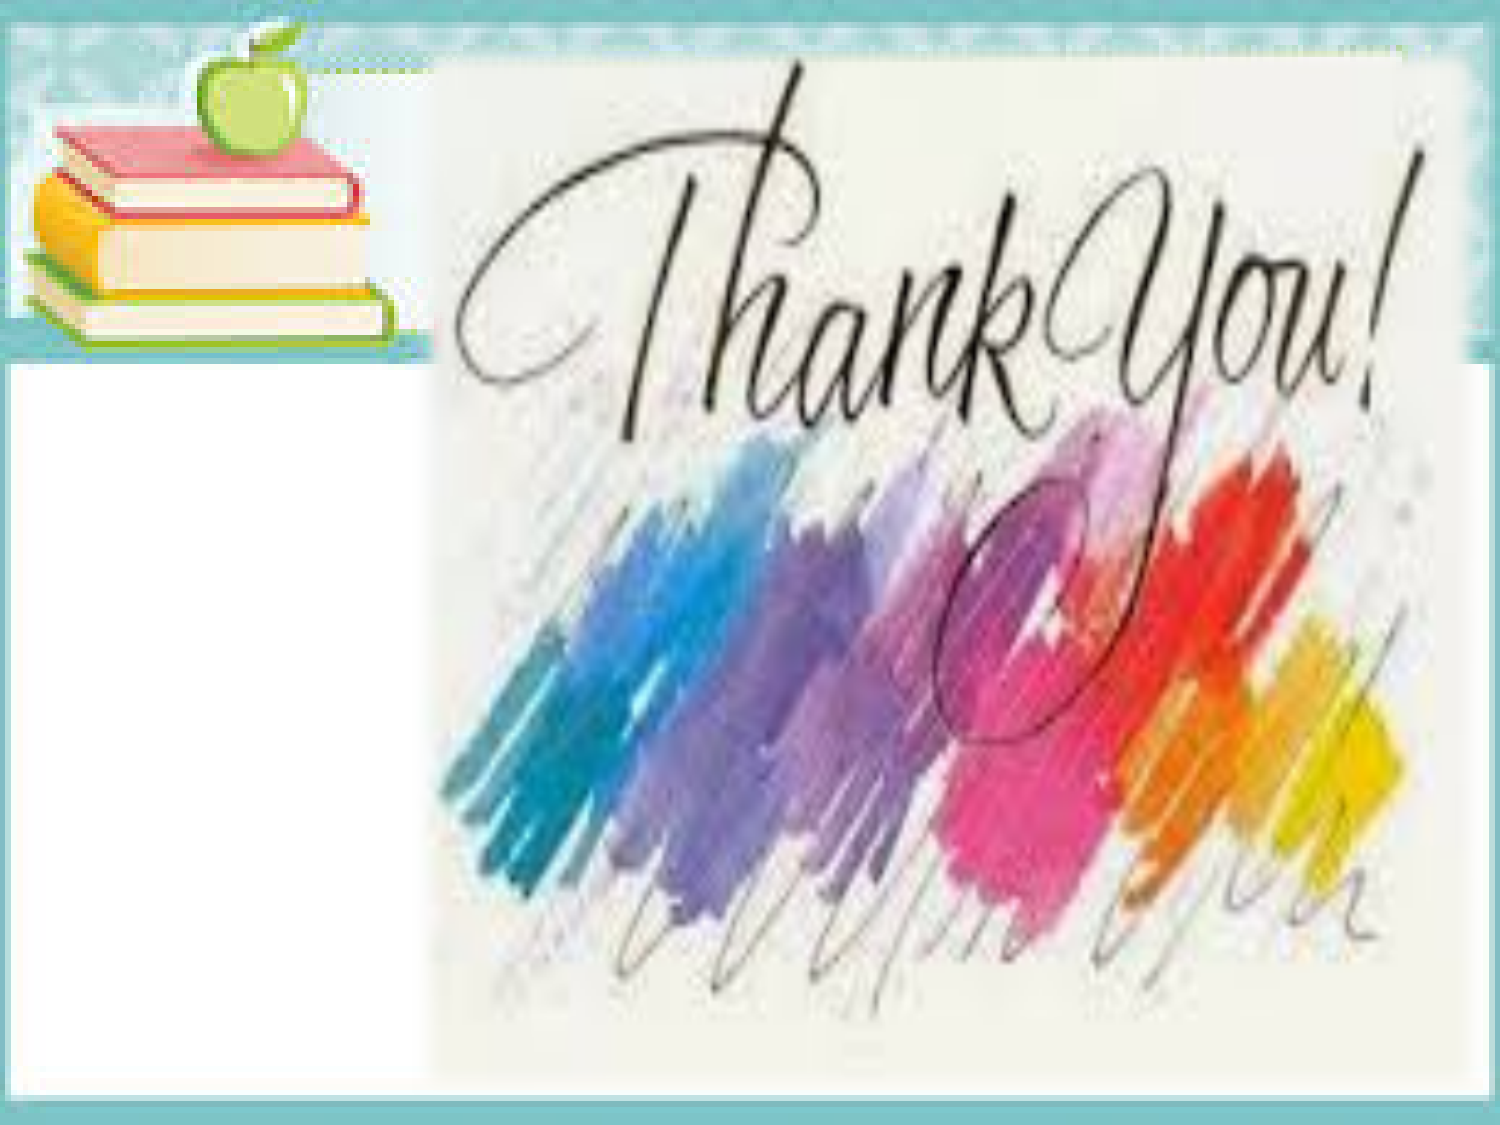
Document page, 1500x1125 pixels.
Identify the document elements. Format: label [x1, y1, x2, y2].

picture [0, 0, 1500, 1125]
list [412, 37, 1488, 1101]
